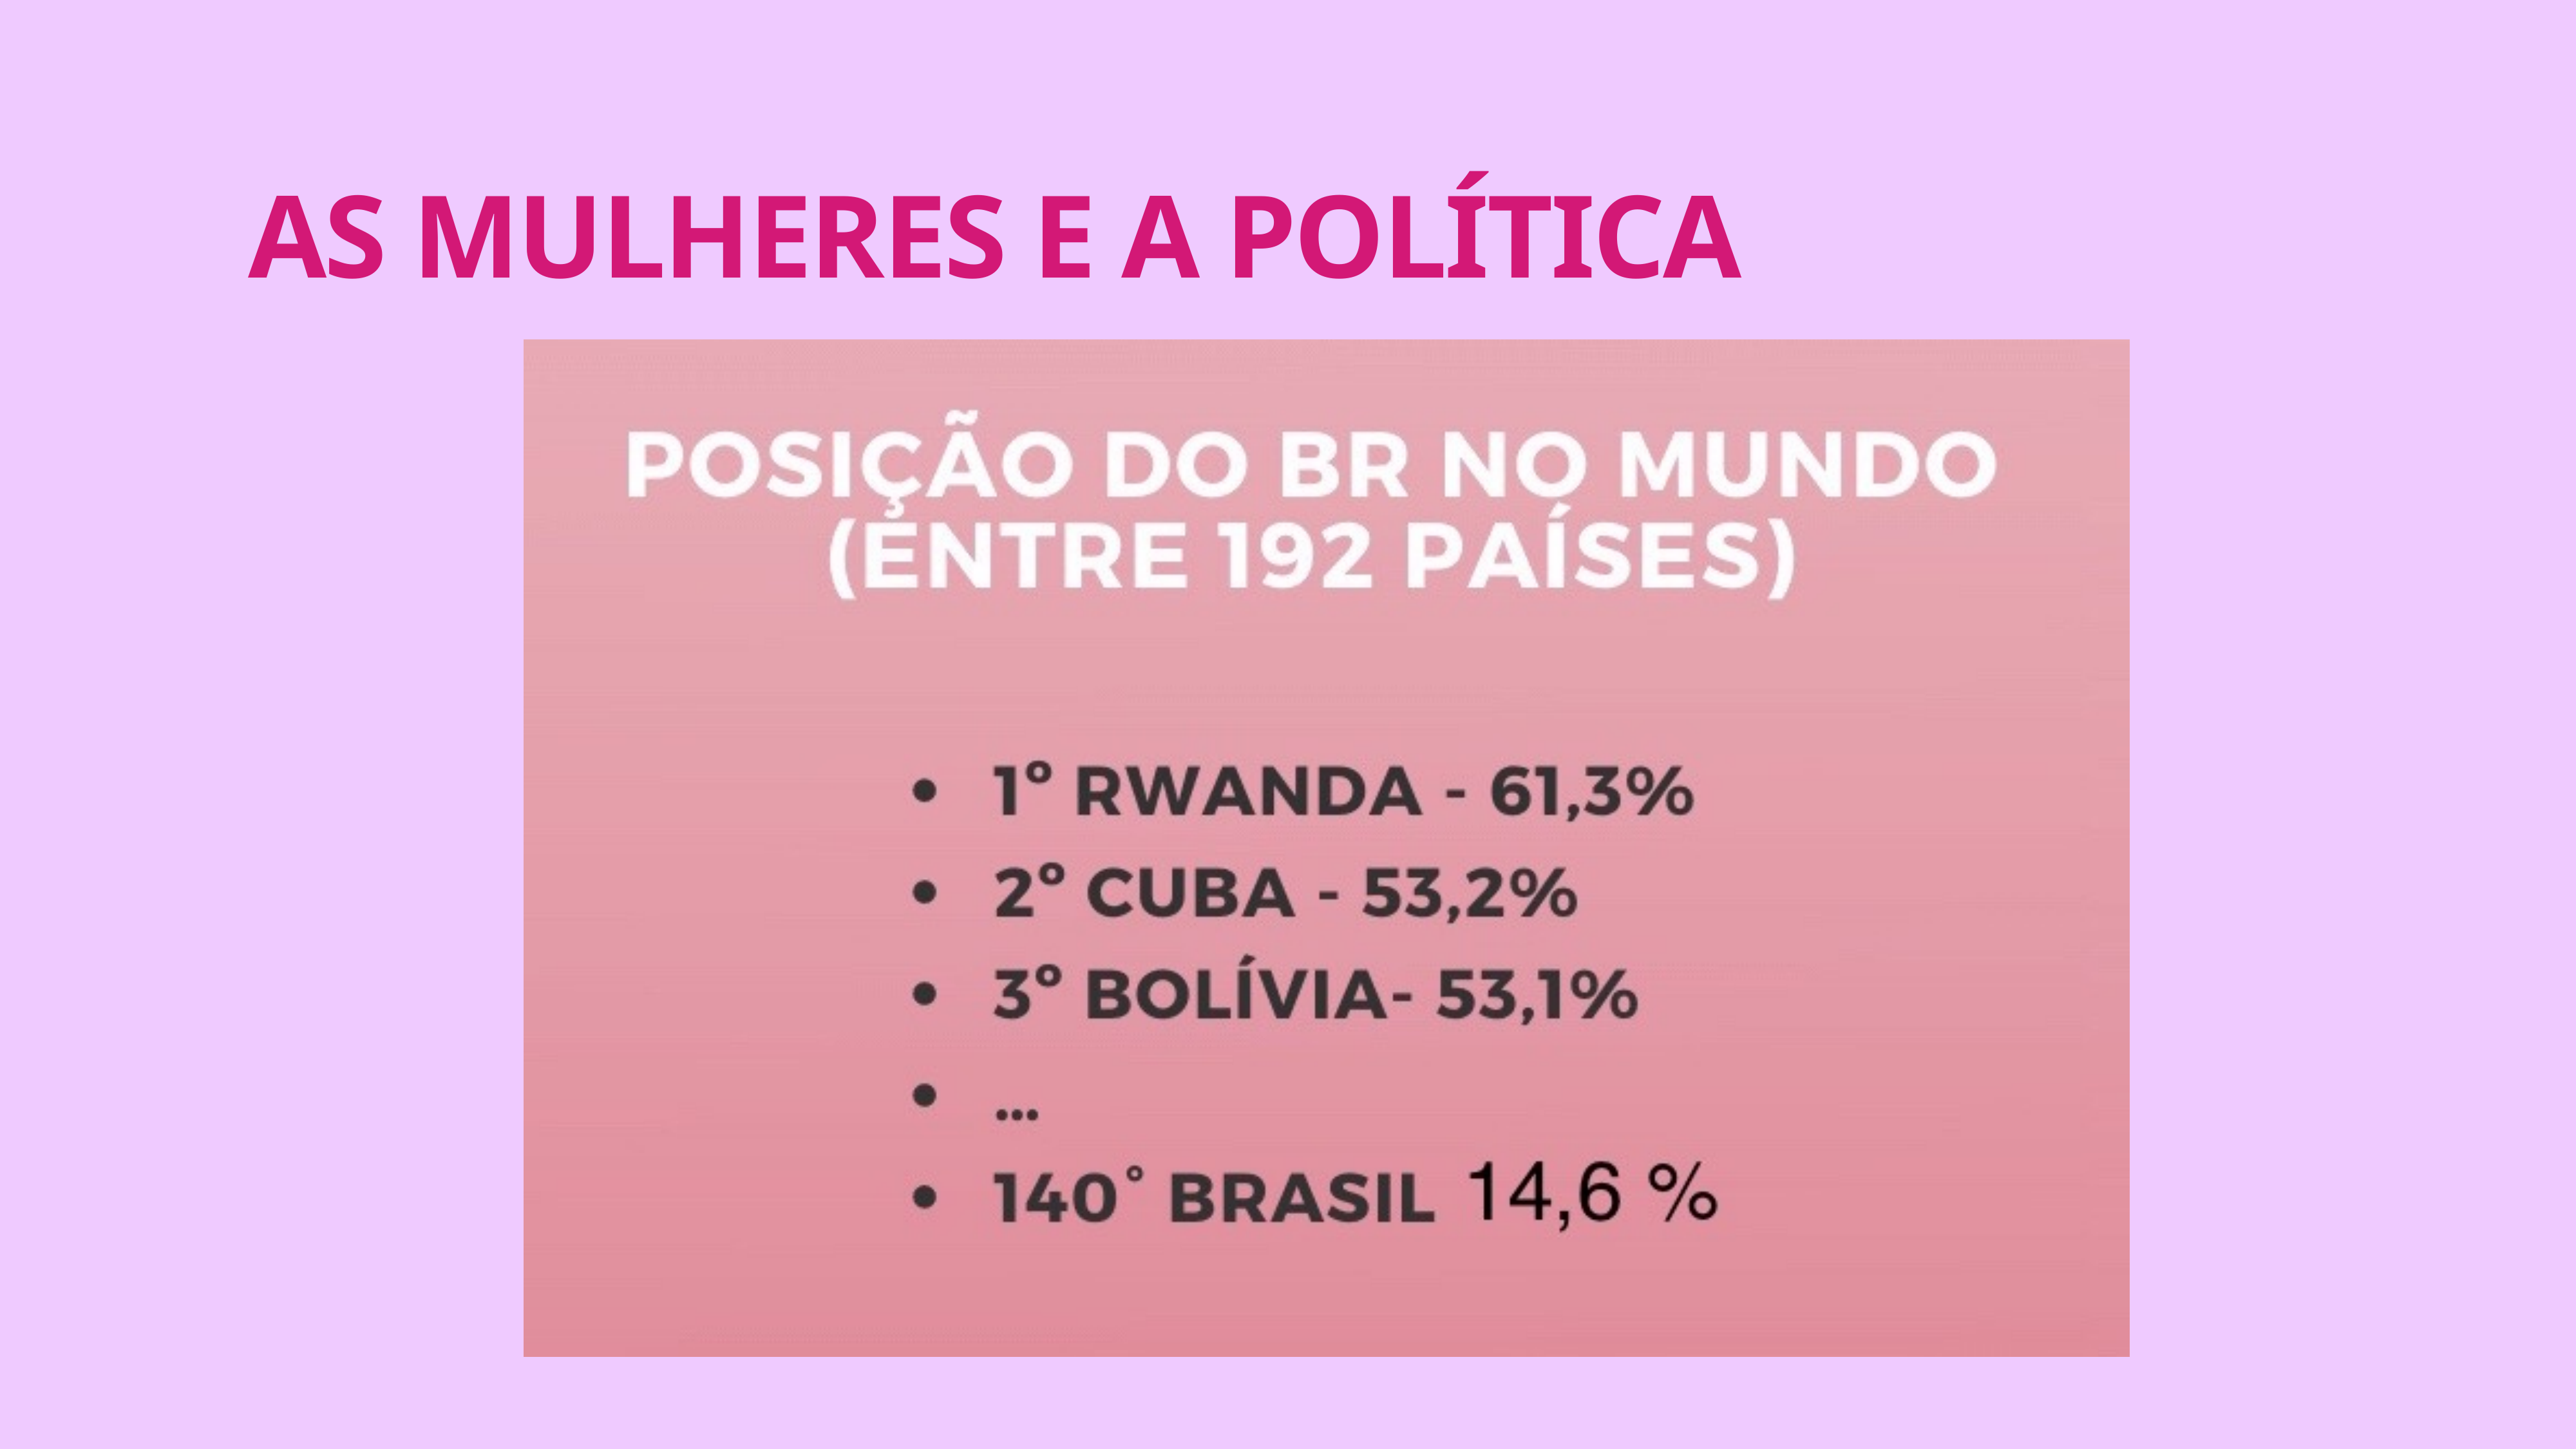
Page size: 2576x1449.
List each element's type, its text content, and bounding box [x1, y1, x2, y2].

title AS MULHERES E A POLÍTICA [242, 184, 2564, 337]
picture [524, 339, 2130, 1358]
